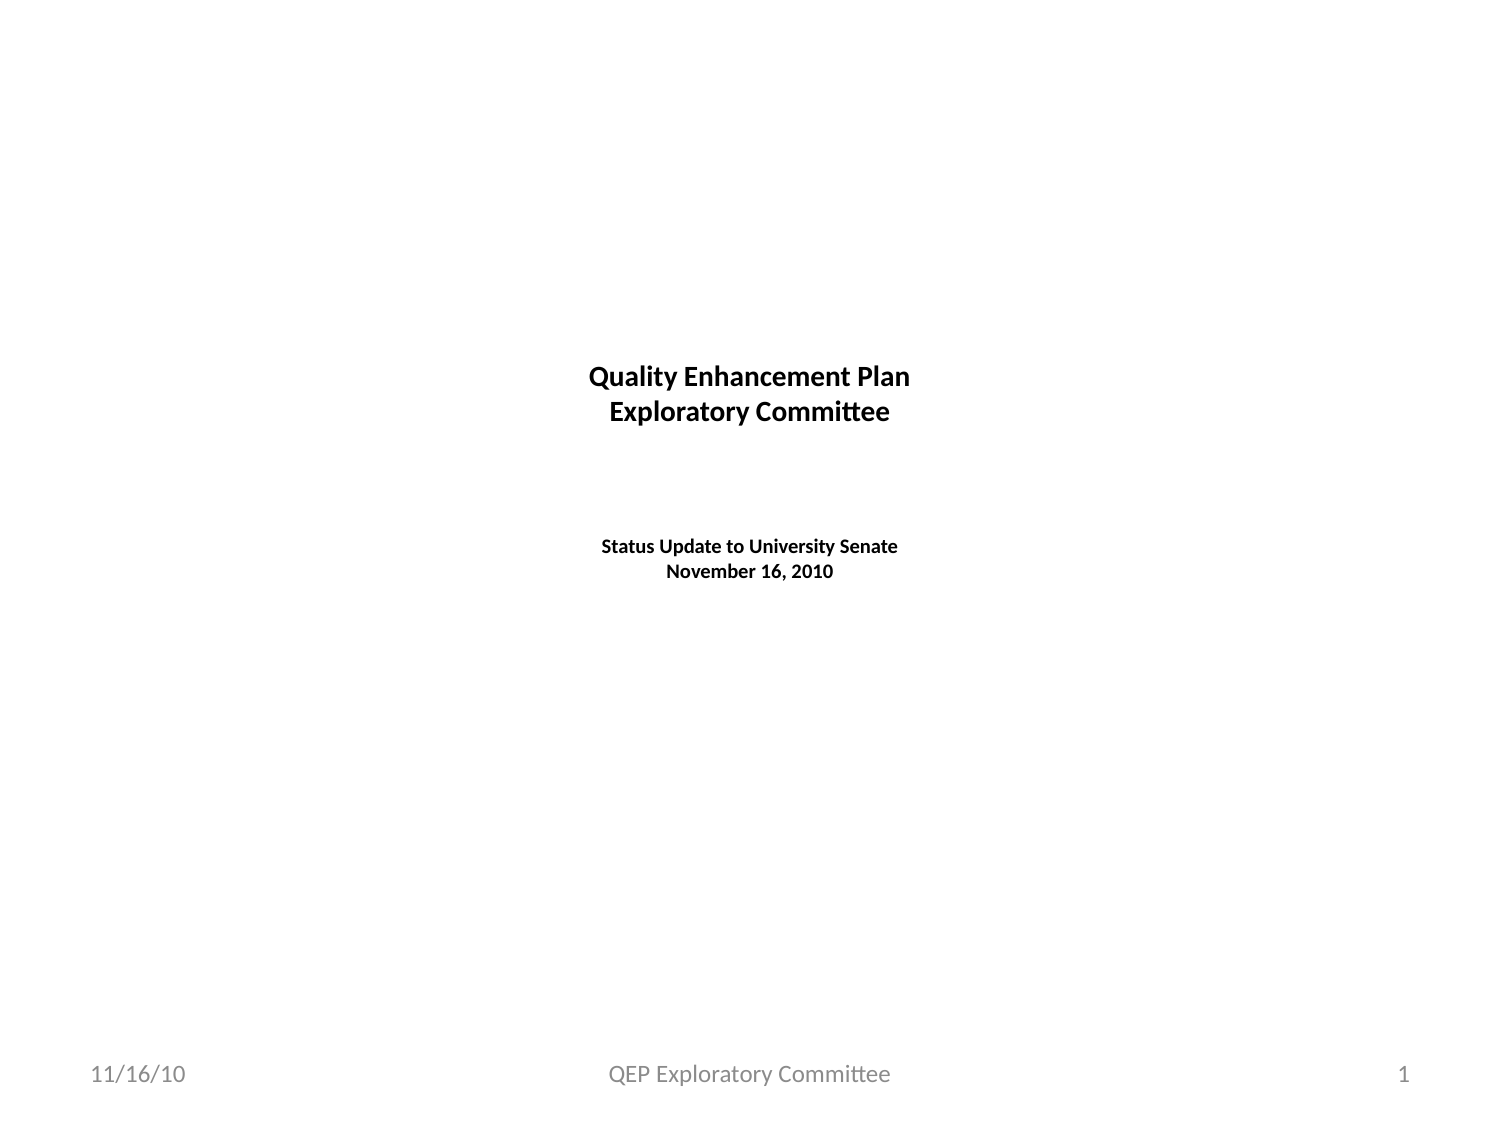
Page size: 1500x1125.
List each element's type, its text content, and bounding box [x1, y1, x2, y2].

footer QEP Exploratory Committee [512, 1042, 988, 1103]
title Quality Enhancement Plan Exploratory Committee Status Update to University Senate November 16, 2010 [112, 349, 1388, 591]
slide_number 1 [1074, 1042, 1425, 1103]
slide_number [75, 1042, 425, 1103]
